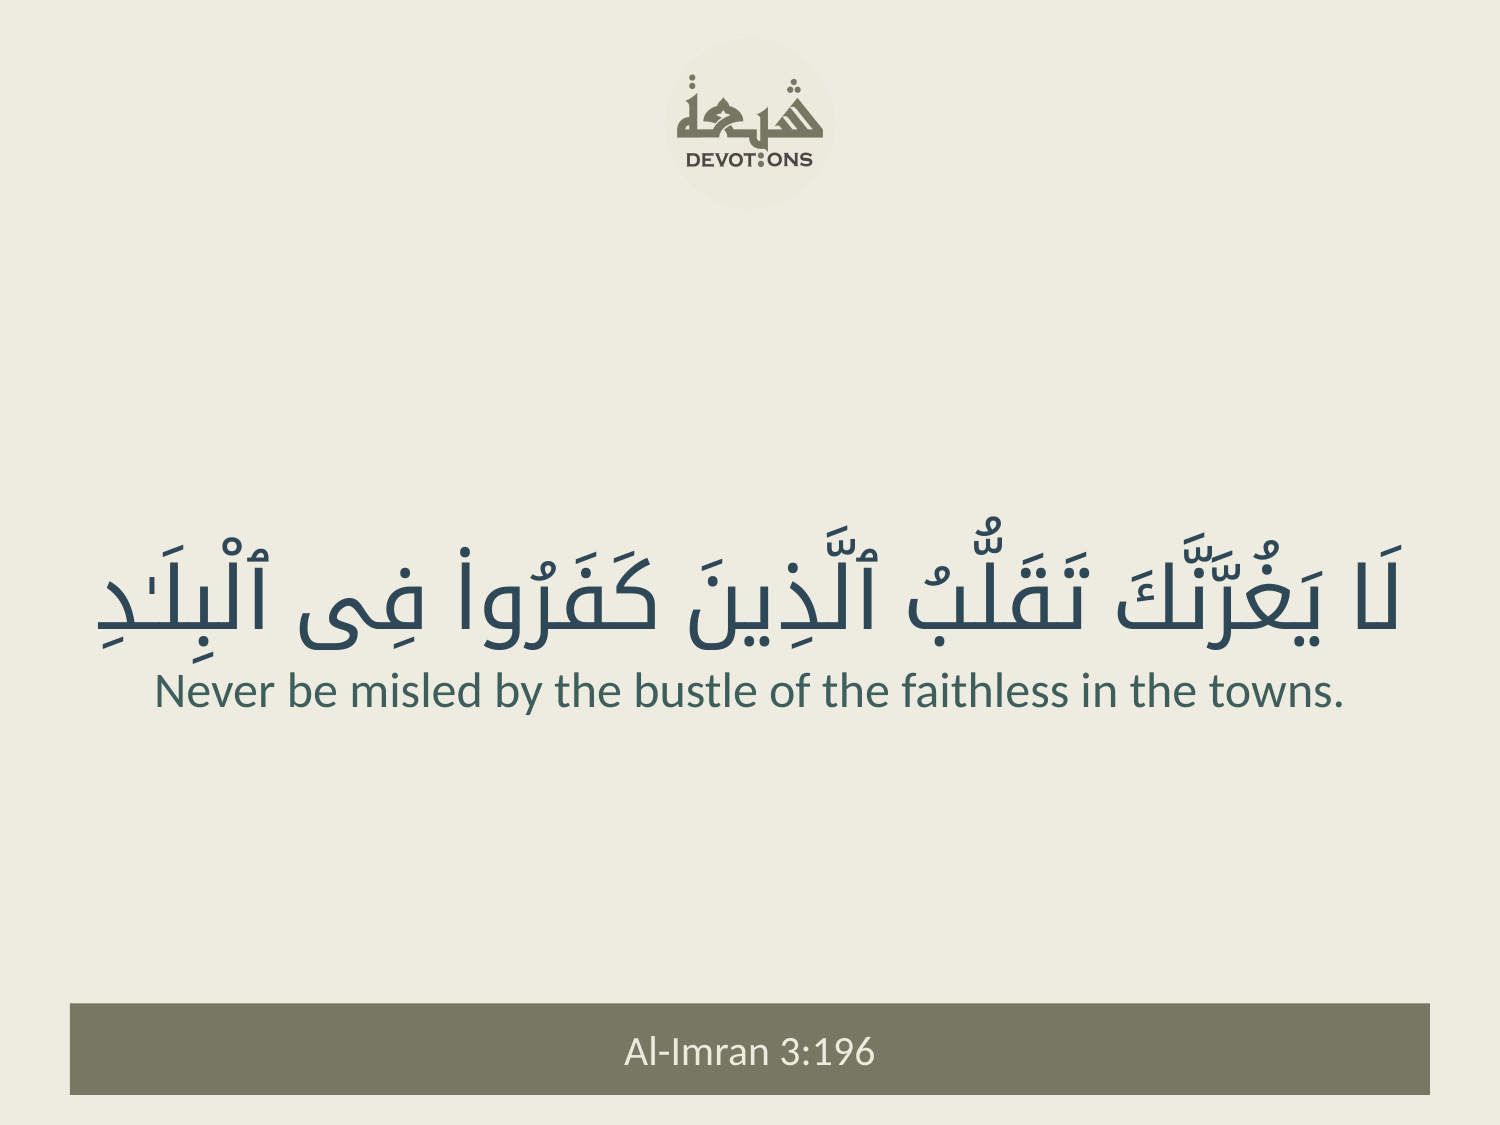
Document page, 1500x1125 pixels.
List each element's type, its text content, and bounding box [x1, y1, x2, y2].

list Al-Imran 3:196 [69, 1003, 1430, 1095]
picture [656, 29, 844, 203]
list لَا يَغُرَّنَّكَ تَقَلُّبُ ٱلَّذِينَ كَفَرُوا۟ فِى ٱلْبِلَـٰدِ Never be misled by the bustle of the faithless in the towns. [69, 203, 1430, 1003]
